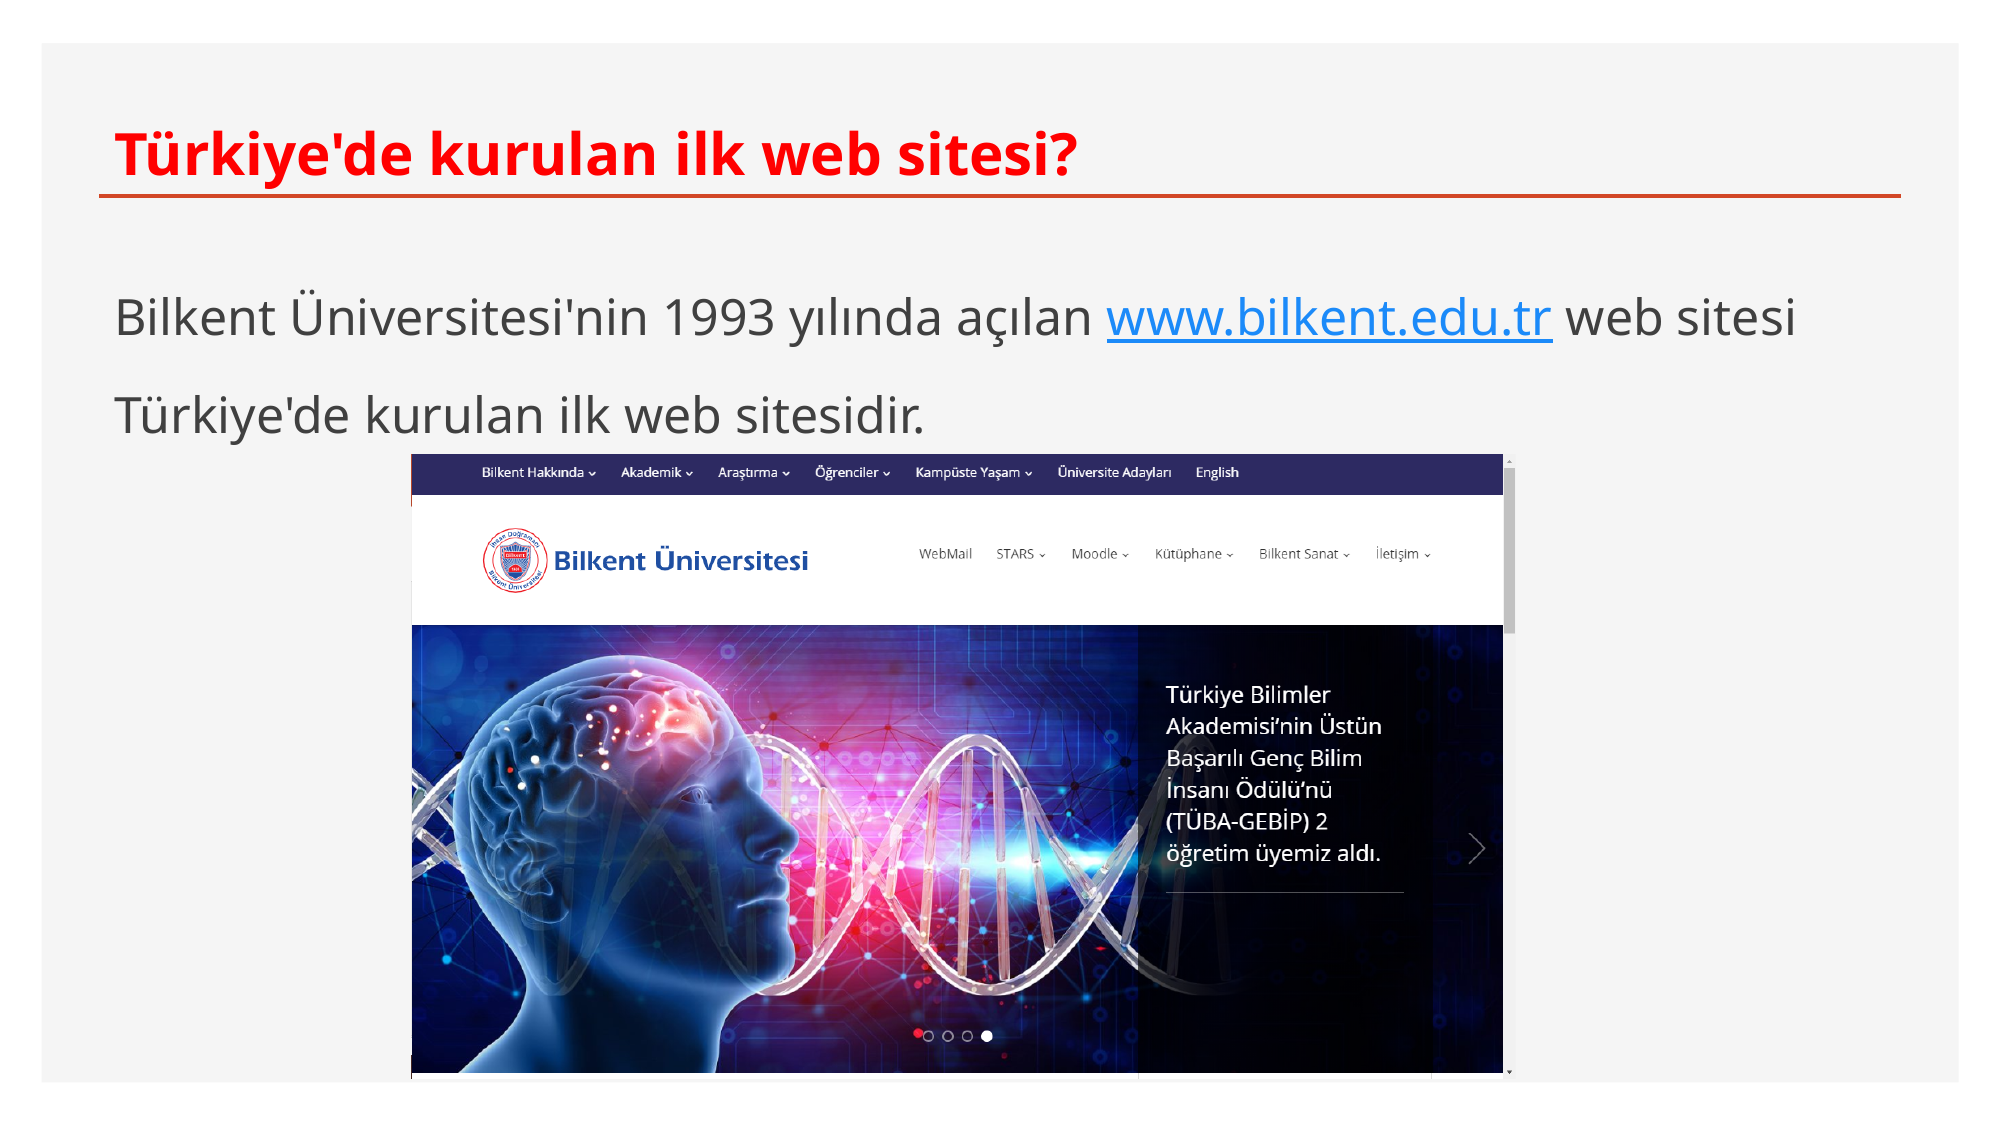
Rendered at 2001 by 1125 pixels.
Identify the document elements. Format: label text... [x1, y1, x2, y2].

picture [411, 454, 1516, 1079]
title Türkiye'de kurulan ilk web sitesi? [99, 73, 1901, 197]
text_box Bilkent Üniversitesi'nin 1993 yılında açılan www.bilkent.edu.tr web sitesi Türkiye'de kurulan ilk web sitesidir. [99, 243, 1941, 1052]
